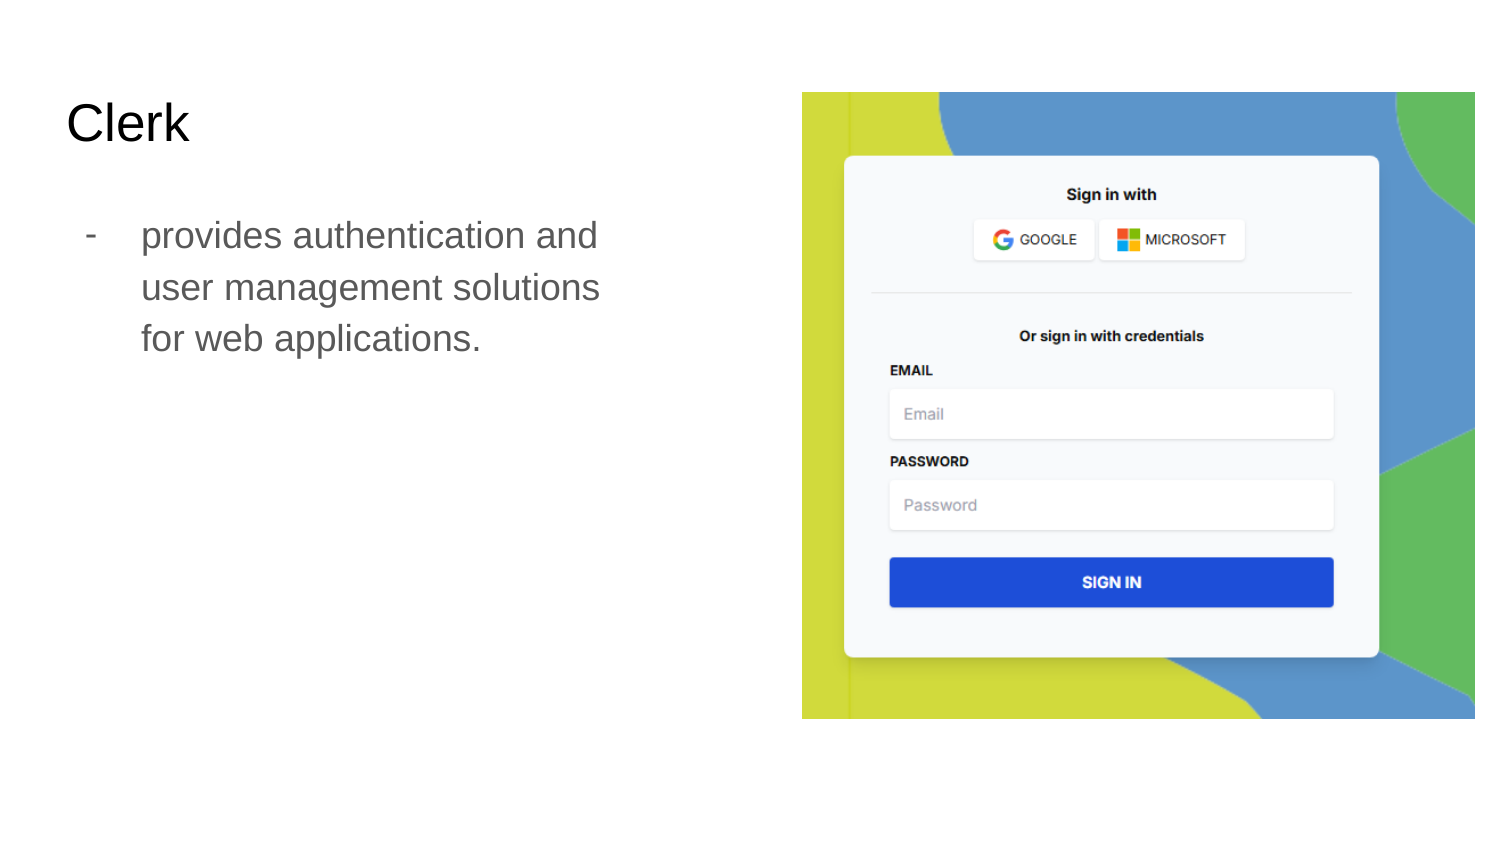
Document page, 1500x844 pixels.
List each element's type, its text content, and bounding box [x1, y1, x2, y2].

list provides authentication and user management solutions for web applications. [51, 189, 622, 750]
title Clerk [51, 72, 1449, 167]
picture [802, 91, 1475, 720]
